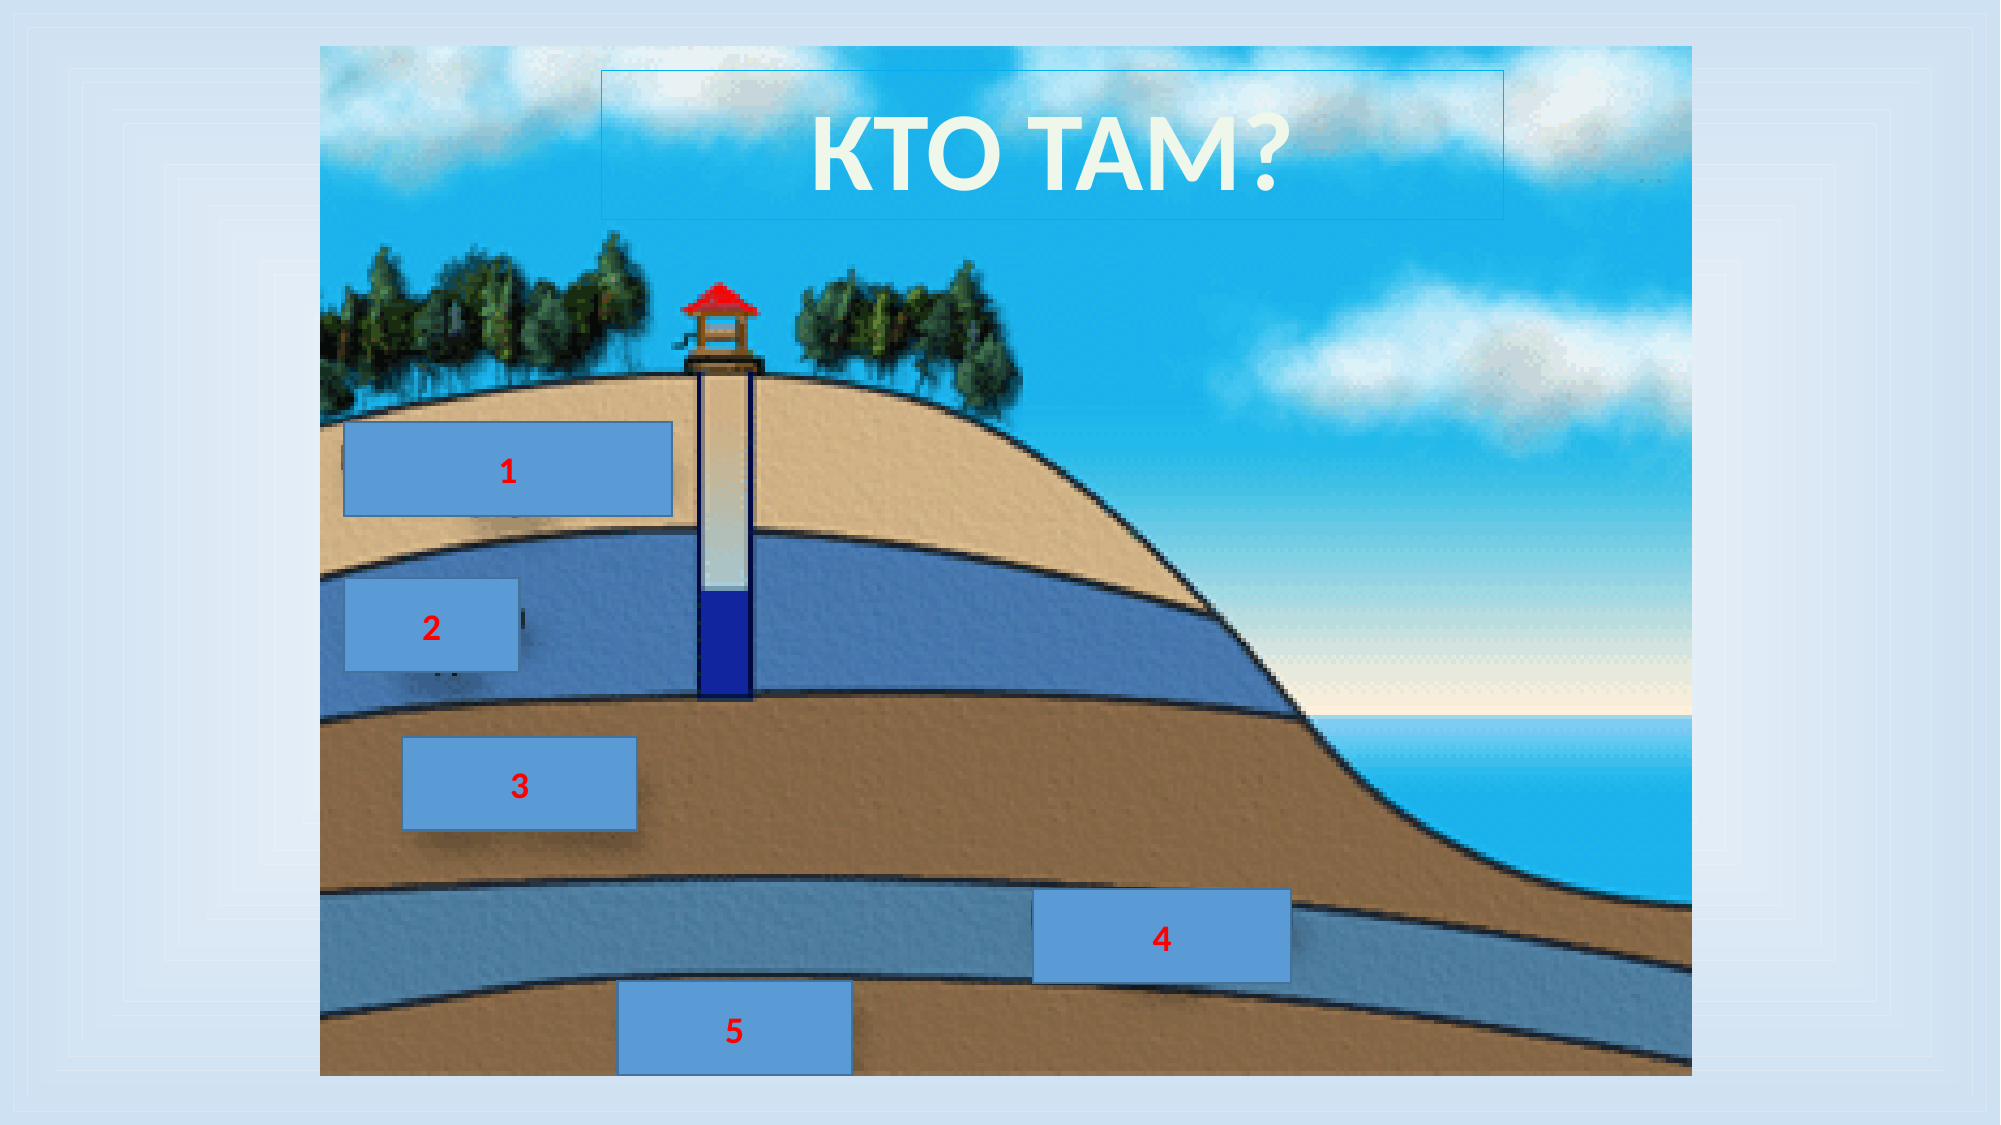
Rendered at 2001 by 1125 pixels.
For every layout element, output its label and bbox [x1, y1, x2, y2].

picture [320, 46, 1692, 1076]
